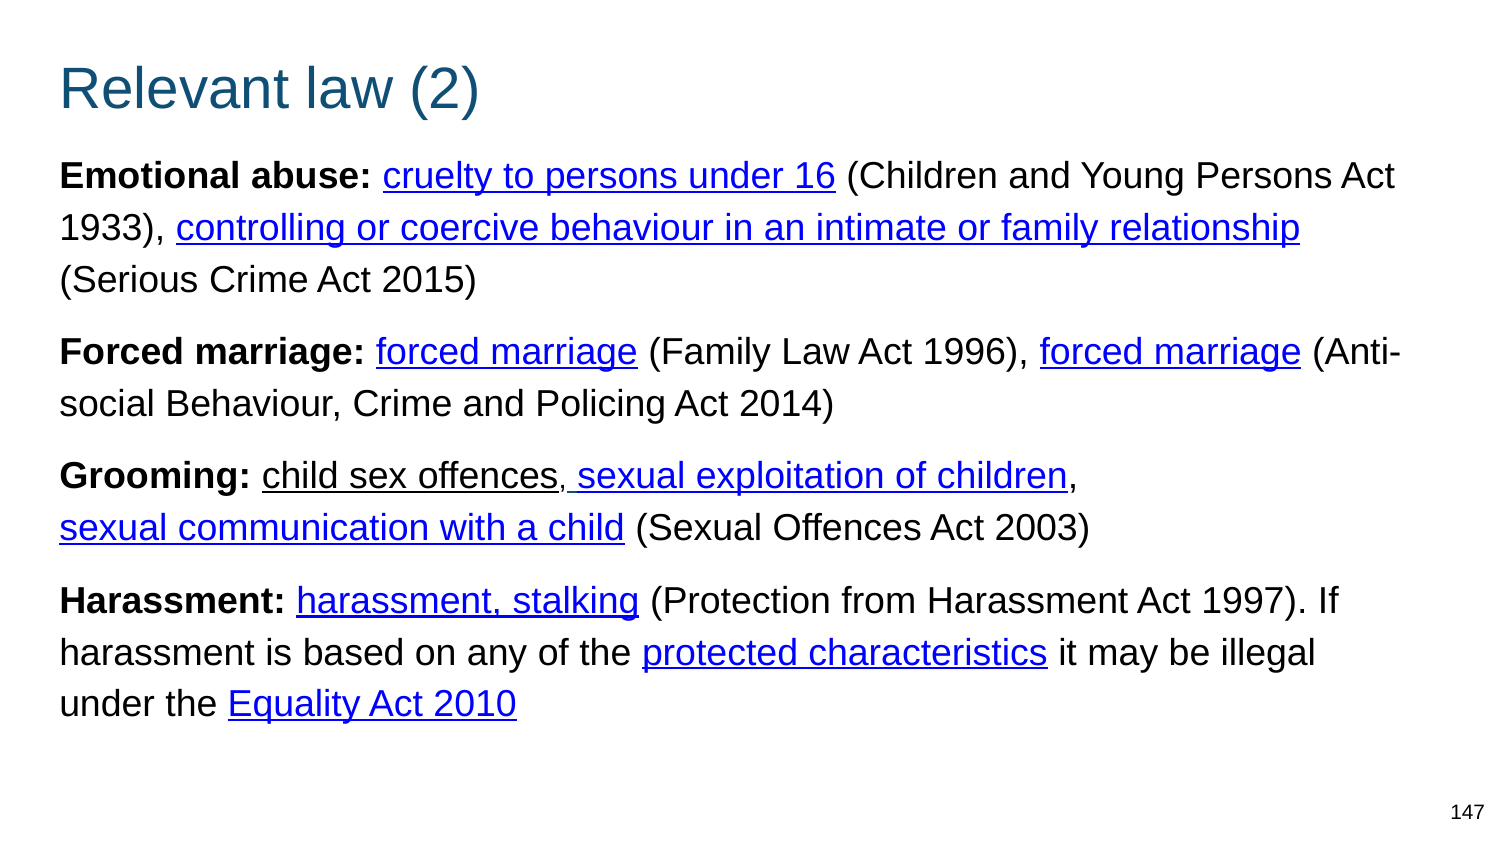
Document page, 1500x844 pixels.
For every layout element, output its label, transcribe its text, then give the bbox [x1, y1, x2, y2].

list Emotional abuse: cruelty to persons under 16 (Children and Young Persons Act 1933), controlling or coercive behaviour in an intimate or family relationship (Serious Crime Act 2015) Forced marriage: forced marriage (Family Law Act 1996), forced marriage (Anti-social Behaviour, Crime and Policing Act 2014) Grooming: child sex offences, sexual exploitation of children, sexual communication with a child (Sexual Offences Act 2003) Harassment: harassment, stalking (Protection from Harassment Act 1997). If harassment is based on any of the protected characteristics it may be illegal under the Equality Act 2010 [44, 129, 1420, 731]
slide_number 147 [1410, 779, 1500, 844]
title Relevant law (2) [44, 35, 1007, 129]
